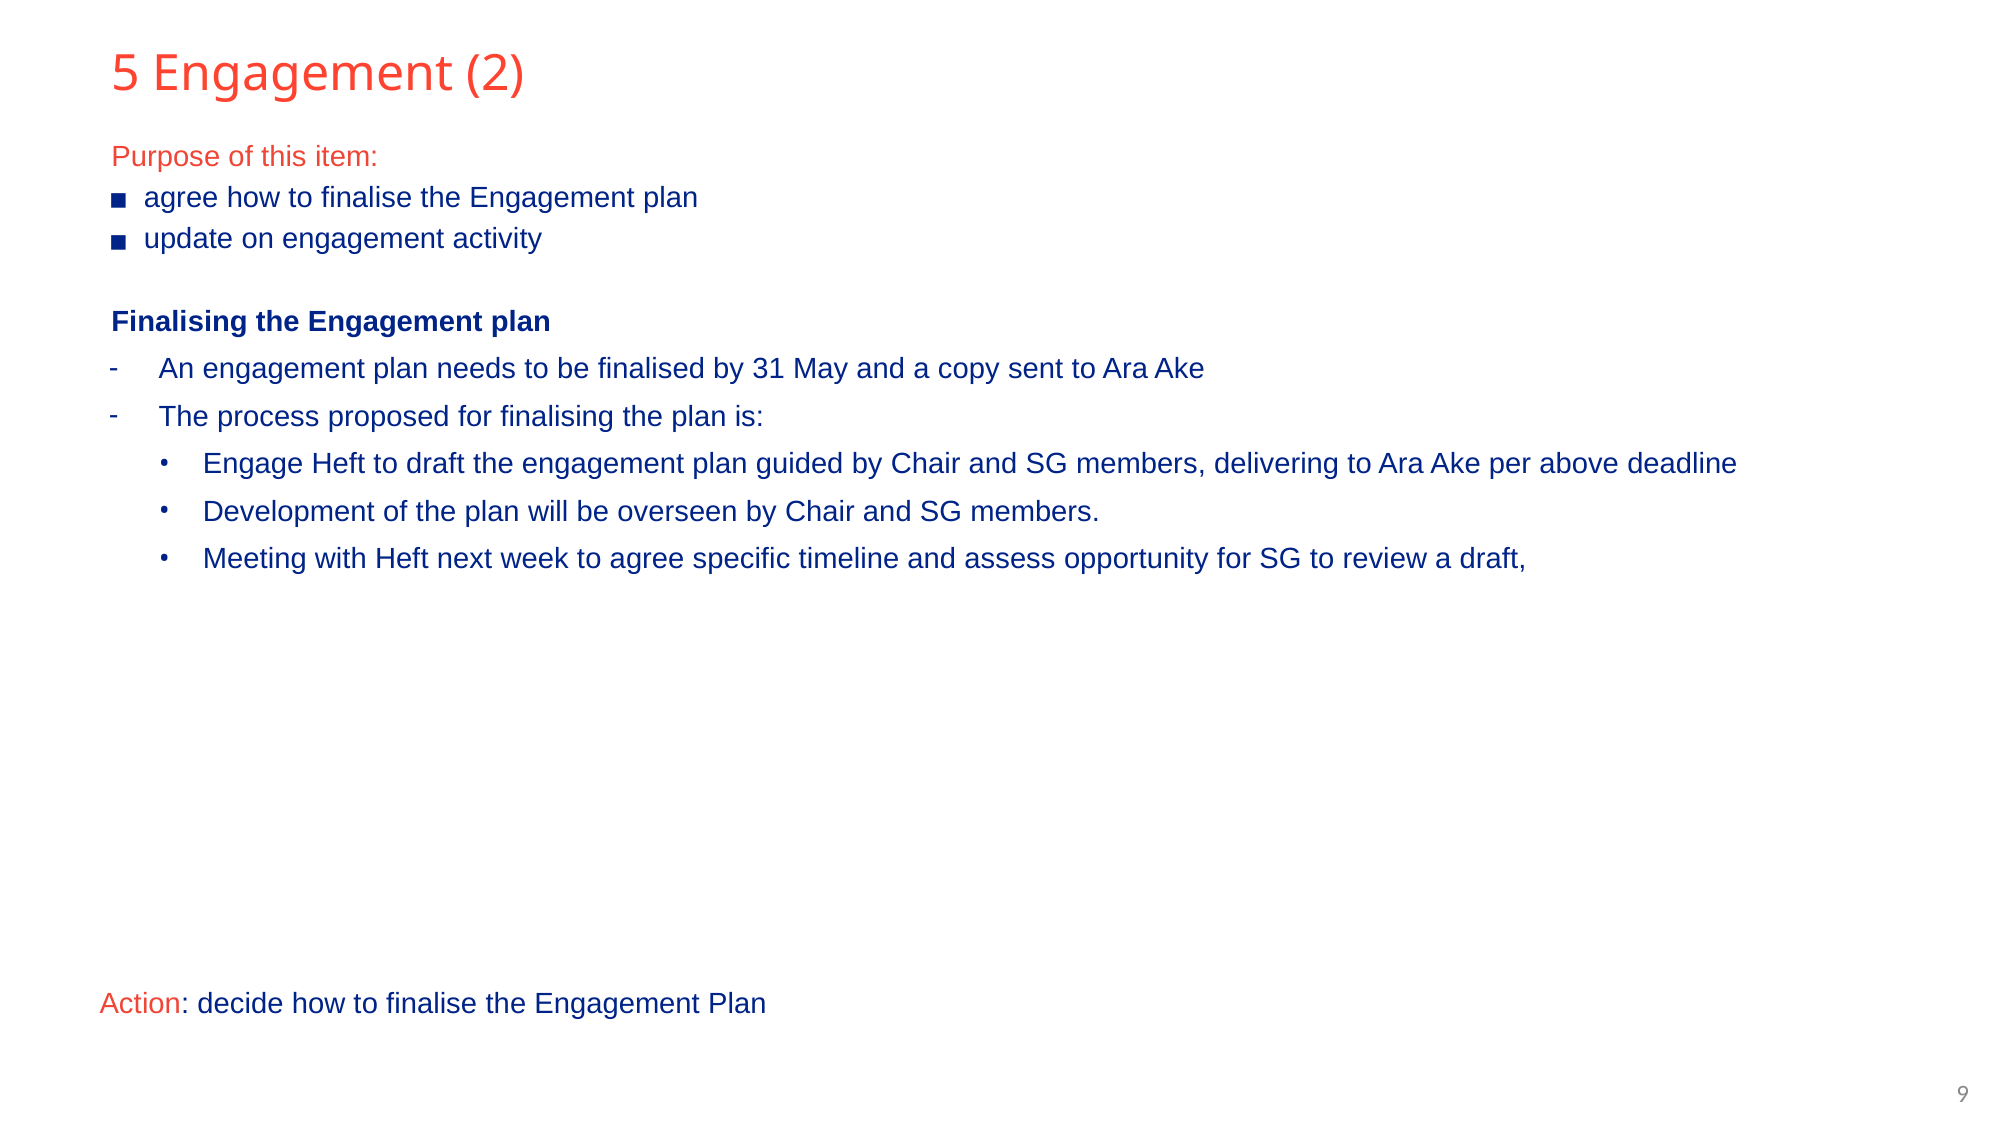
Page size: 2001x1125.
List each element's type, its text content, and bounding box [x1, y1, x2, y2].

text_box Action: decide how to finalise the Engagement Plan [84, 969, 1897, 1034]
slide_number ‹#› [1889, 1062, 1985, 1123]
title 5 Engagement (2) [84, 18, 1916, 130]
list Purpose of this item: agree how to finalise the Engagement plan update on engagement activity Finalising the Engagement plan An engagement plan needs to be finalised by 31 May and a copy sent to Ara Ake The process proposed for finalising the plan is: Engage Heft to draft the engagement plan guided by Chair and SG members, delivering to Ara Ake per above deadline Development of the plan will be overseen by Chair and SG members. Meeting with Heft next week to agree specific timeline and assess opportunity for SG to review a draft, [84, 129, 1875, 866]
